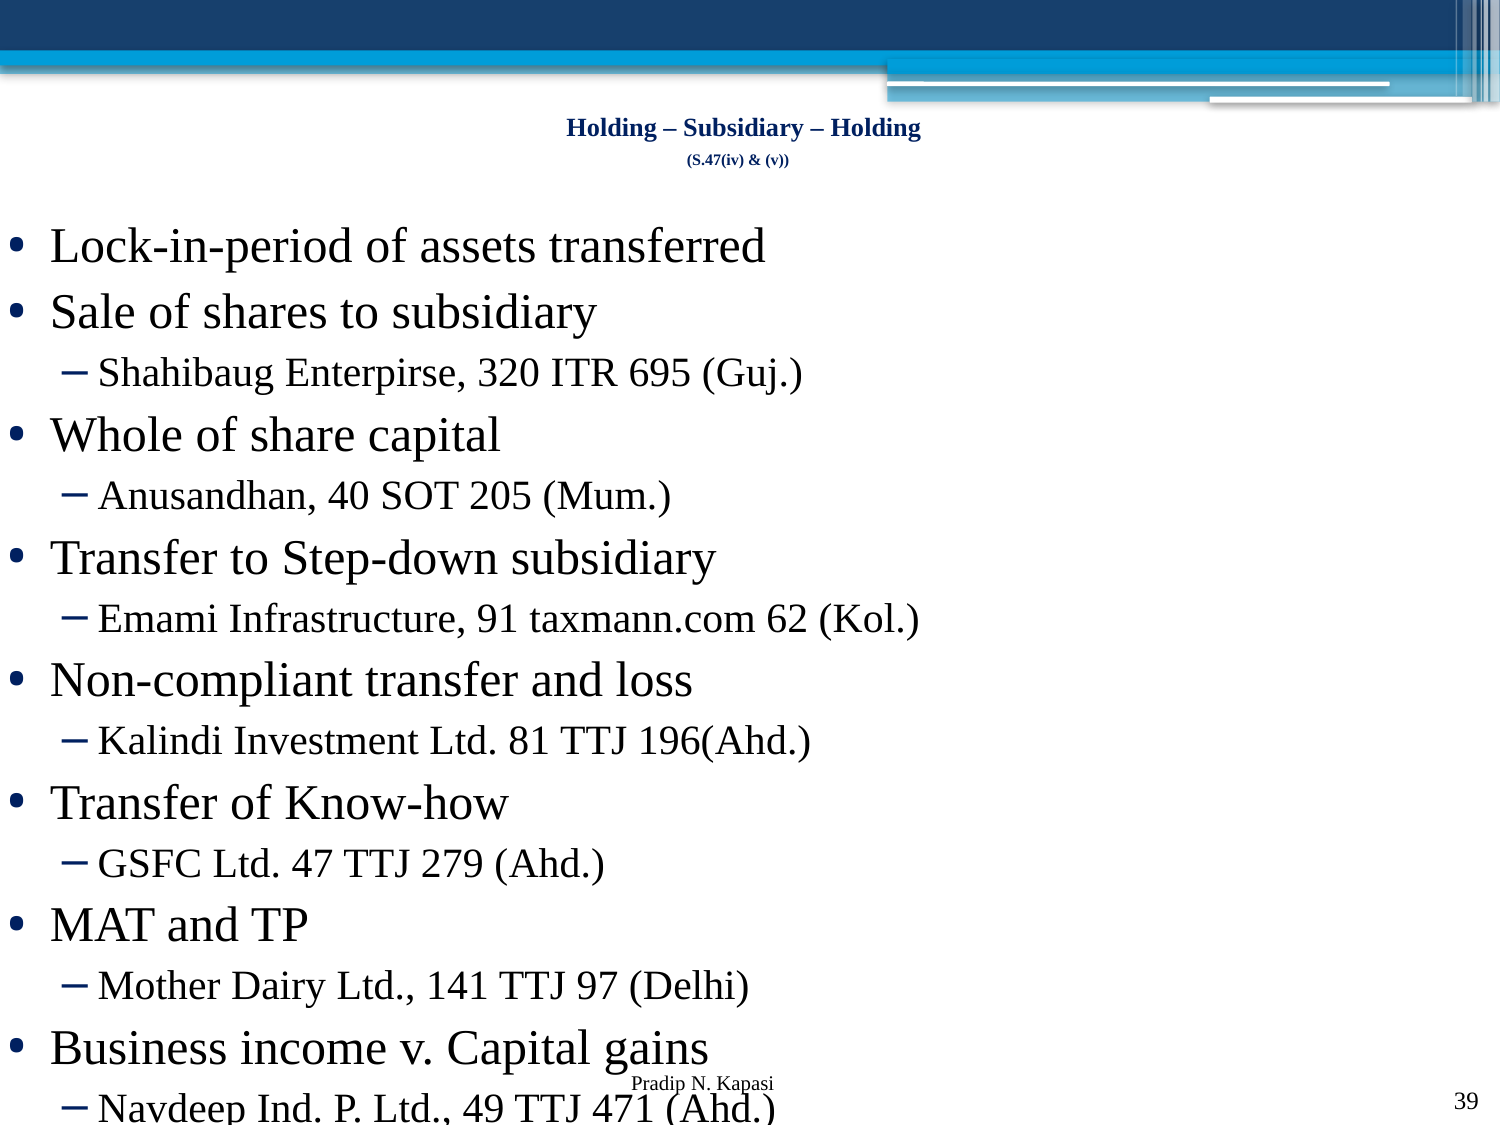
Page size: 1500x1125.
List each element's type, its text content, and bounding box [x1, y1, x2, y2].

title Holding – Subsidiary – Holding (S.47(iv) & (v)) [0, 75, 1494, 206]
list Lock-in-period of assets transferred Sale of shares to subsidiary Shahibaug Enterpirse, 320 ITR 695 (Guj.) Whole of share capital Anusandhan, 40 SOT 205 (Mum.) Transfer to Step-down subsidiary Emami Infrastructure, 91 taxmann.com 62 (Kol.) Non-compliant transfer and loss Kalindi Investment Ltd. 81 TTJ 196(Ahd.) Transfer of Know-how GSFC Ltd. 47 TTJ 279 (Ahd.) MAT and TP Mother Dairy Ltd., 141 TTJ 97 (Delhi) Business income v. Capital gains Navdeep Ind. P. Ltd., 49 TTJ 471 (Ahd.) [0, 205, 1475, 1125]
slide_number 39 [1368, 1061, 1494, 1122]
footer Pradip N. Kapasi Chartered Accountant [615, 1062, 885, 1121]
